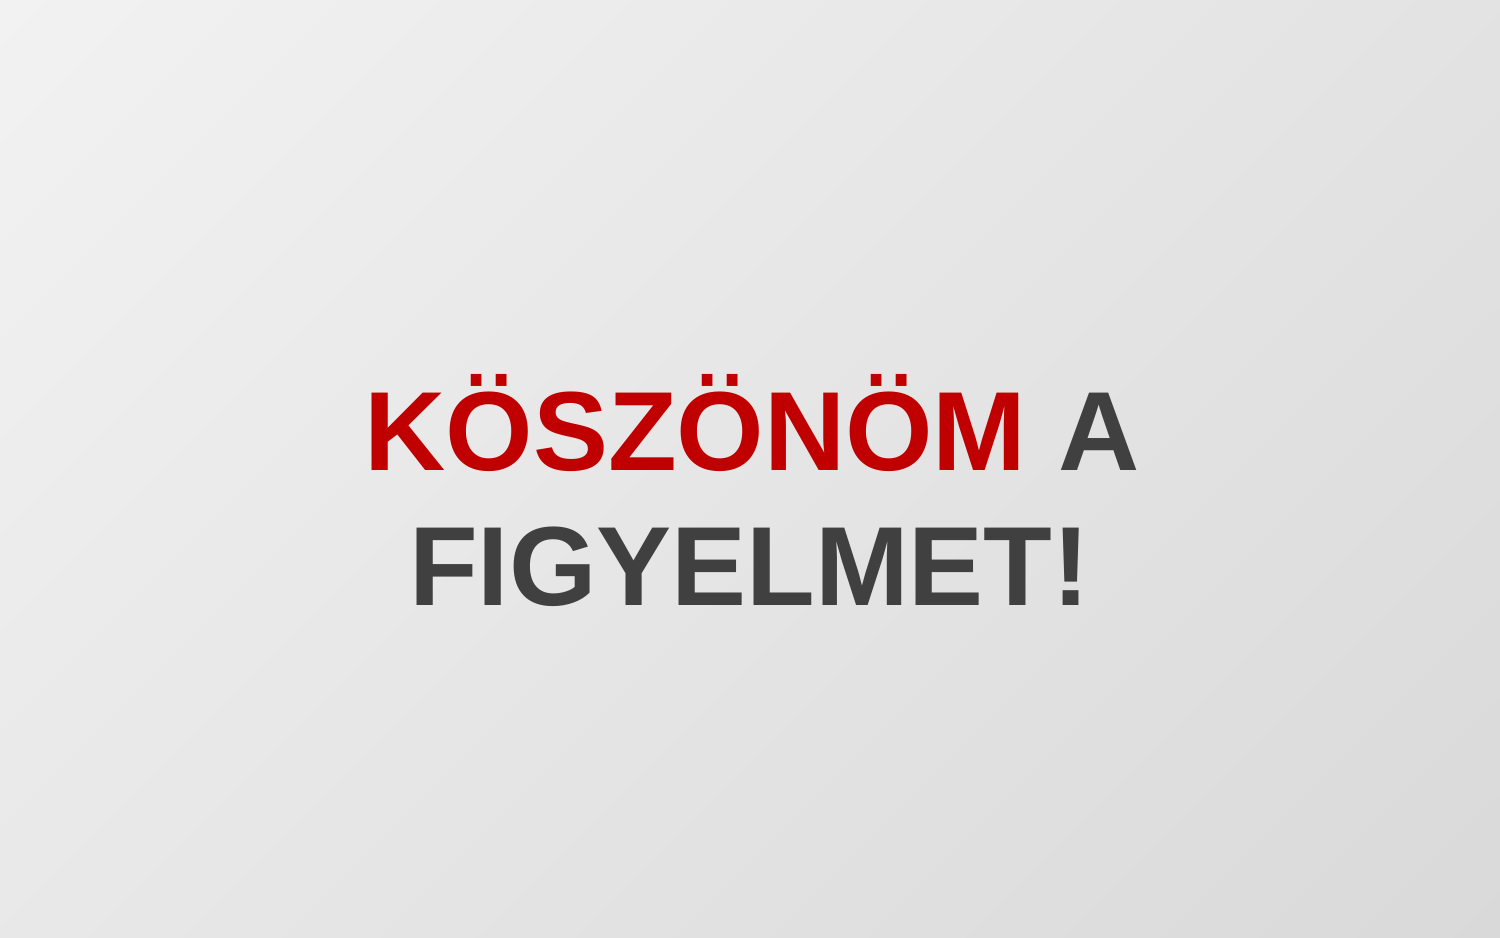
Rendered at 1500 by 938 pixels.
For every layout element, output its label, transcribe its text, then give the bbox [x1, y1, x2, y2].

text_box köszönöm a figyelmet! [41, 350, 1459, 636]
